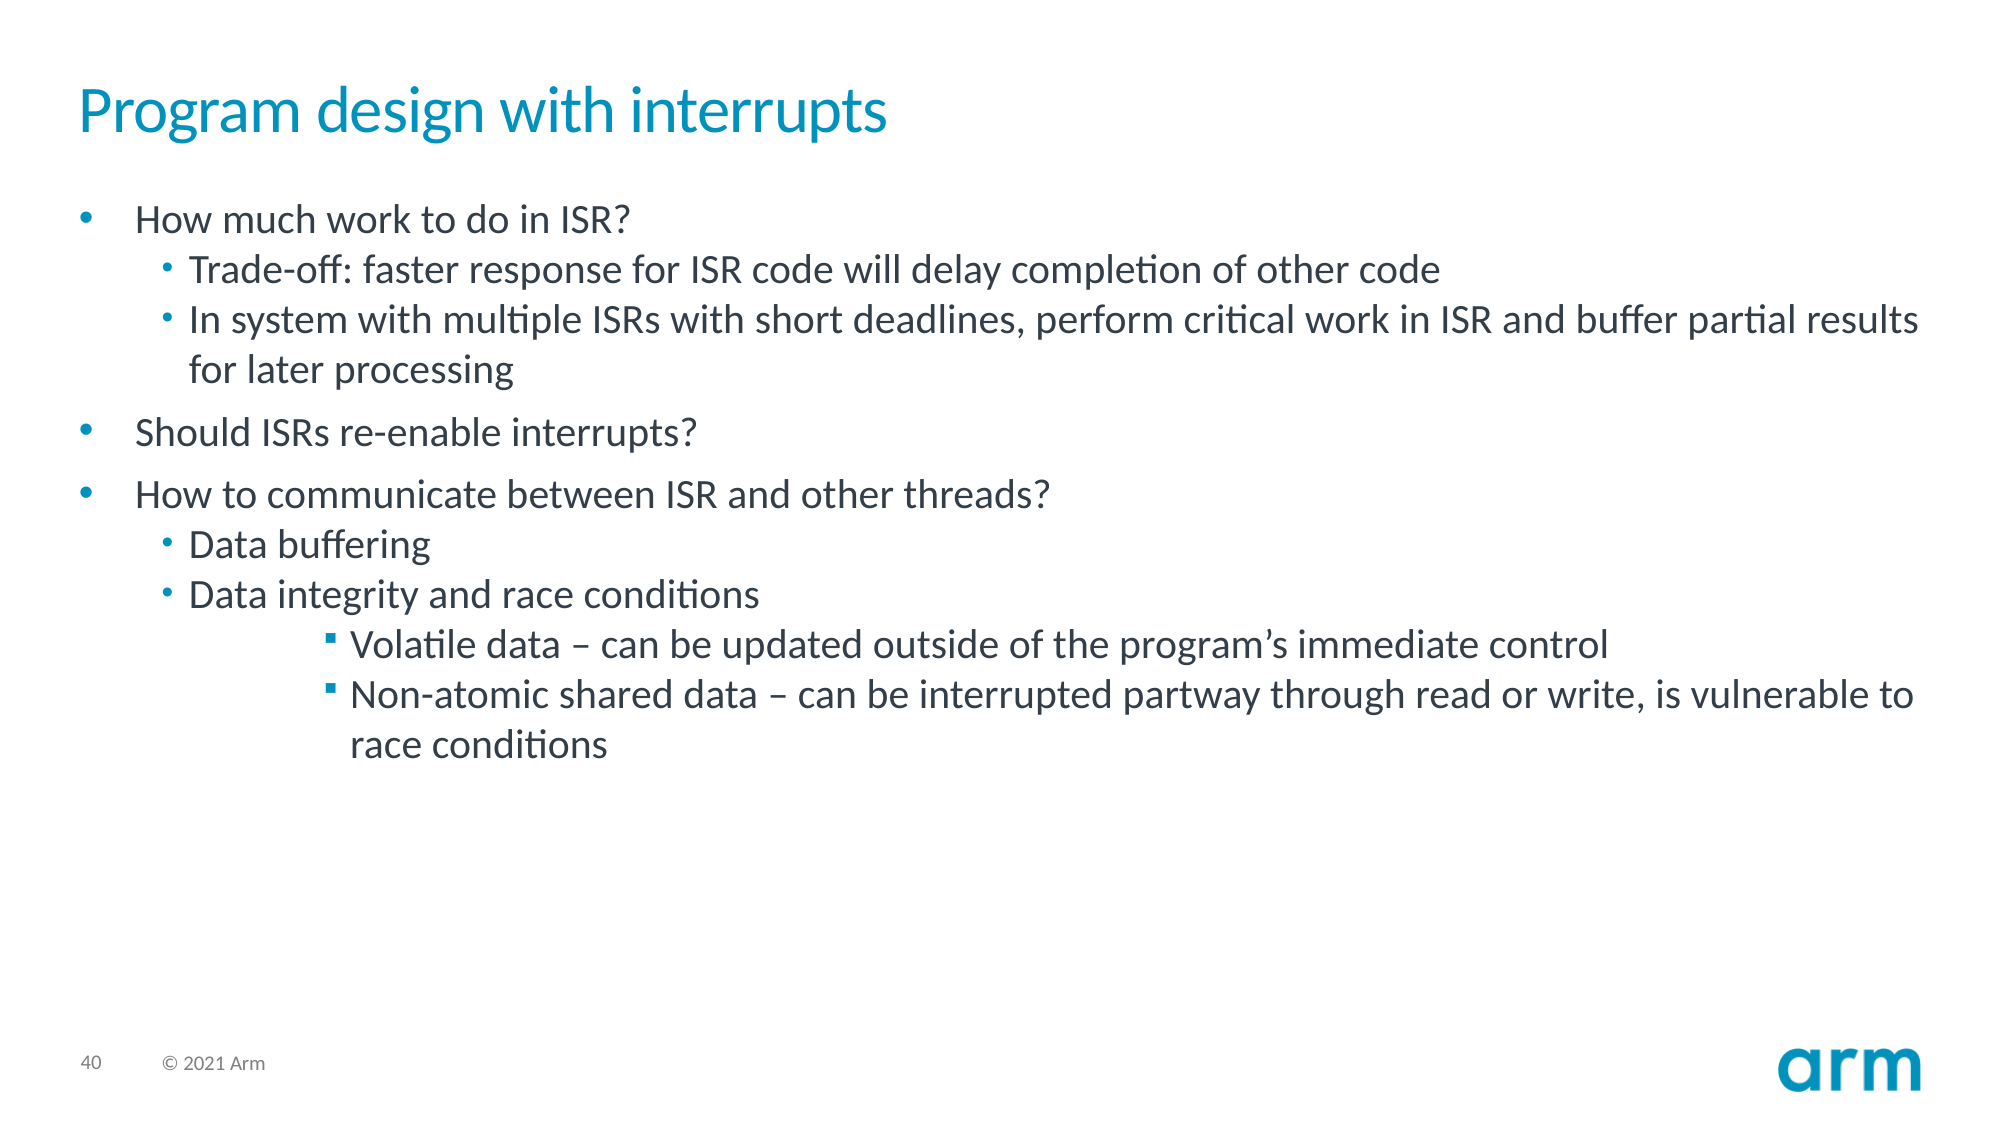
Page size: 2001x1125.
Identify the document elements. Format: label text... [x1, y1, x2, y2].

title Program design with interrupts [78, 78, 1922, 186]
picture [1777, 1047, 1922, 1093]
list How much work to do in ISR? Trade-off: faster response for ISR code will delay completion of other code In system with multiple ISRs with short deadlines, perform critical work in ISR and buffer partial results for later processing Should ISRs re-enable interrupts? How to communicate between ISR and other threads? Data buffering Data integrity and race conditions Volatile data – can be updated outside of the program’s immediate control Non-atomic shared data – can be interrupted partway through read or write, is vulnerable to race conditions [78, 192, 1922, 1004]
